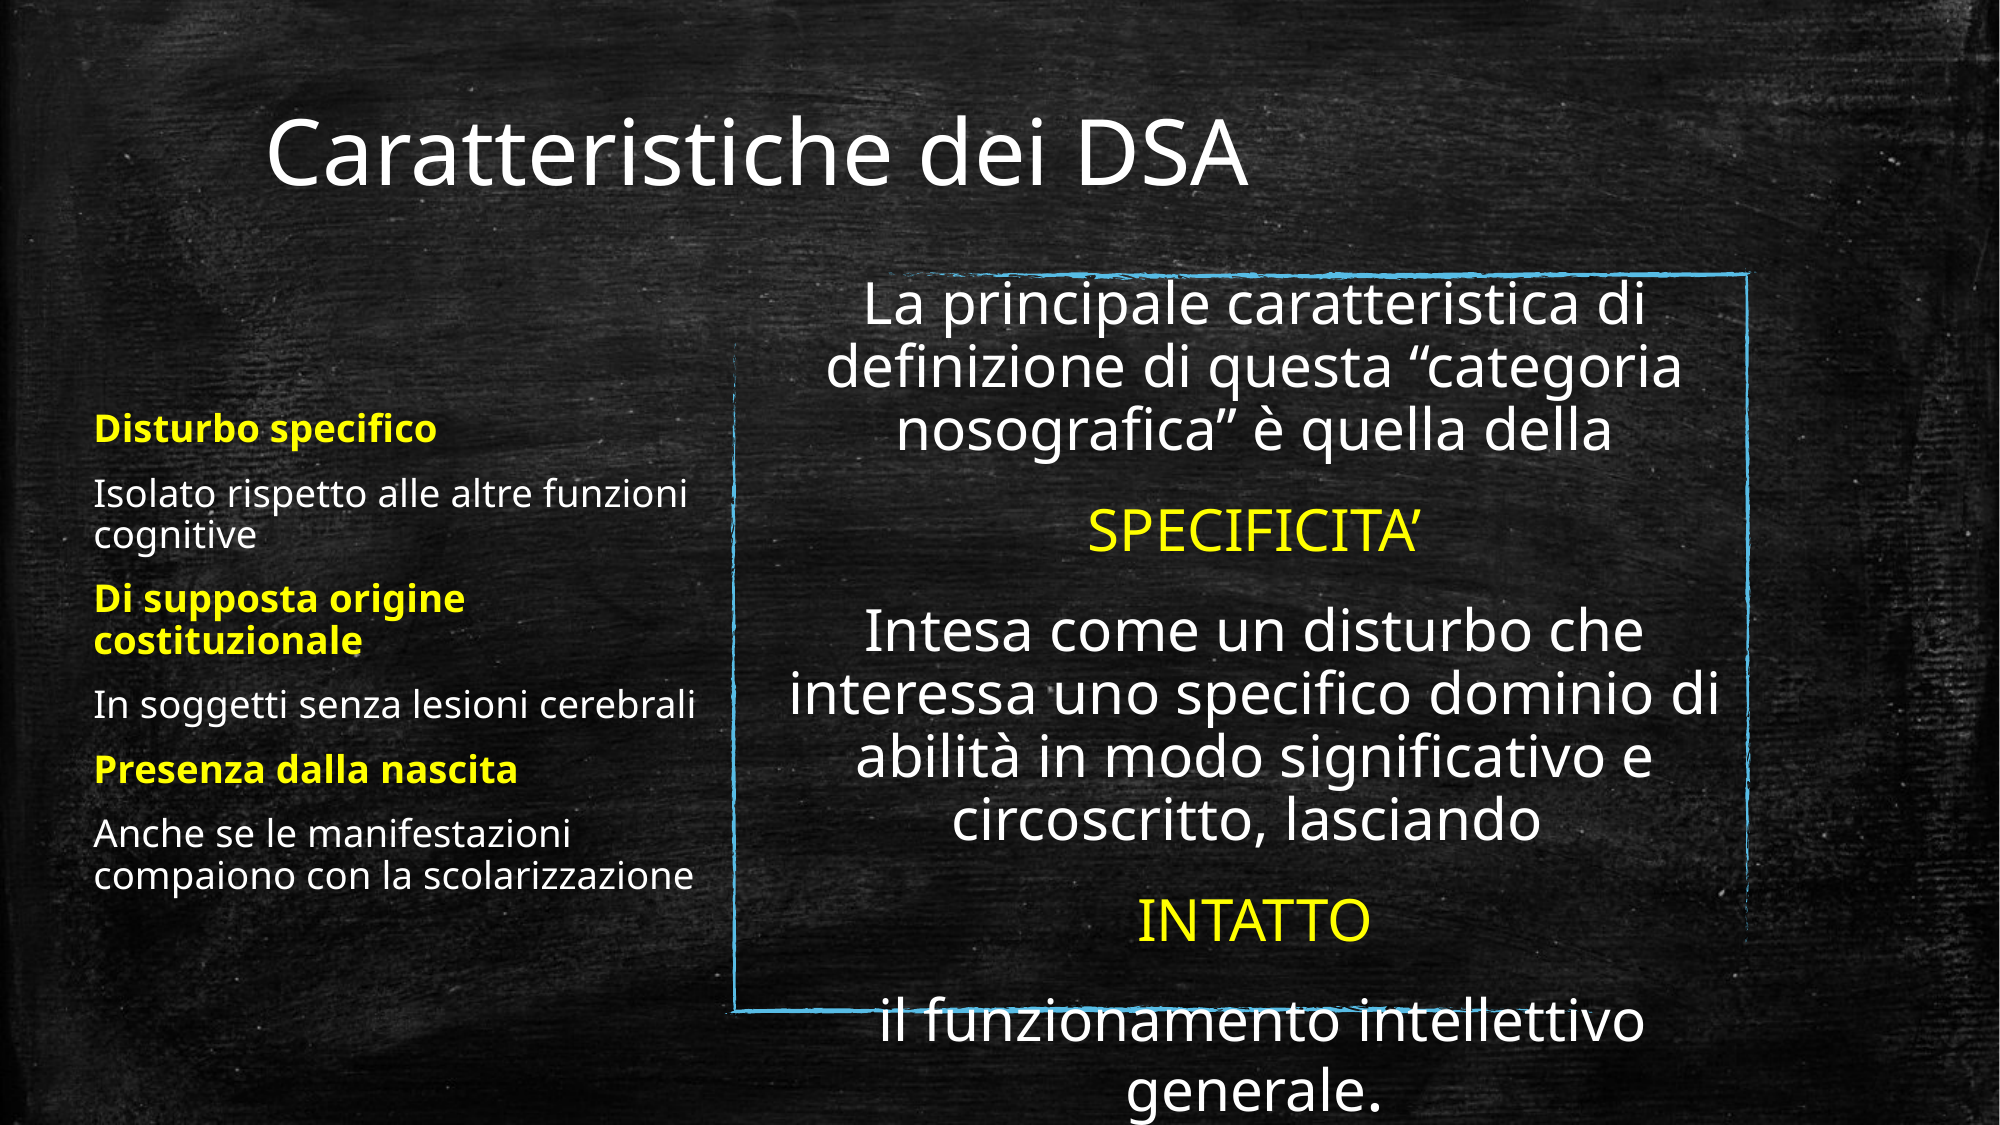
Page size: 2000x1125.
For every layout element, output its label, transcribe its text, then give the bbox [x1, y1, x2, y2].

title Caratteristiche dei DSA [249, 45, 1750, 213]
list La principale caratteristica di definizione di questa “categoria nosografica” è quella della SPECIFICITA’ Intesa come un disturbo che interessa uno specifico dominio di abilità in modo significativo e circoscritto, lasciando INTATTO il funzionamento intellettivo generale. [728, 267, 1782, 1037]
list Disturbo specifico Isolato rispetto alle altre funzioni cognitive Di supposta origine costituzionale In soggetti senza lesioni cerebrali Presenza dalla nascita Anche se le manifestazioni compaiono con la scolarizzazione [78, 397, 728, 906]
